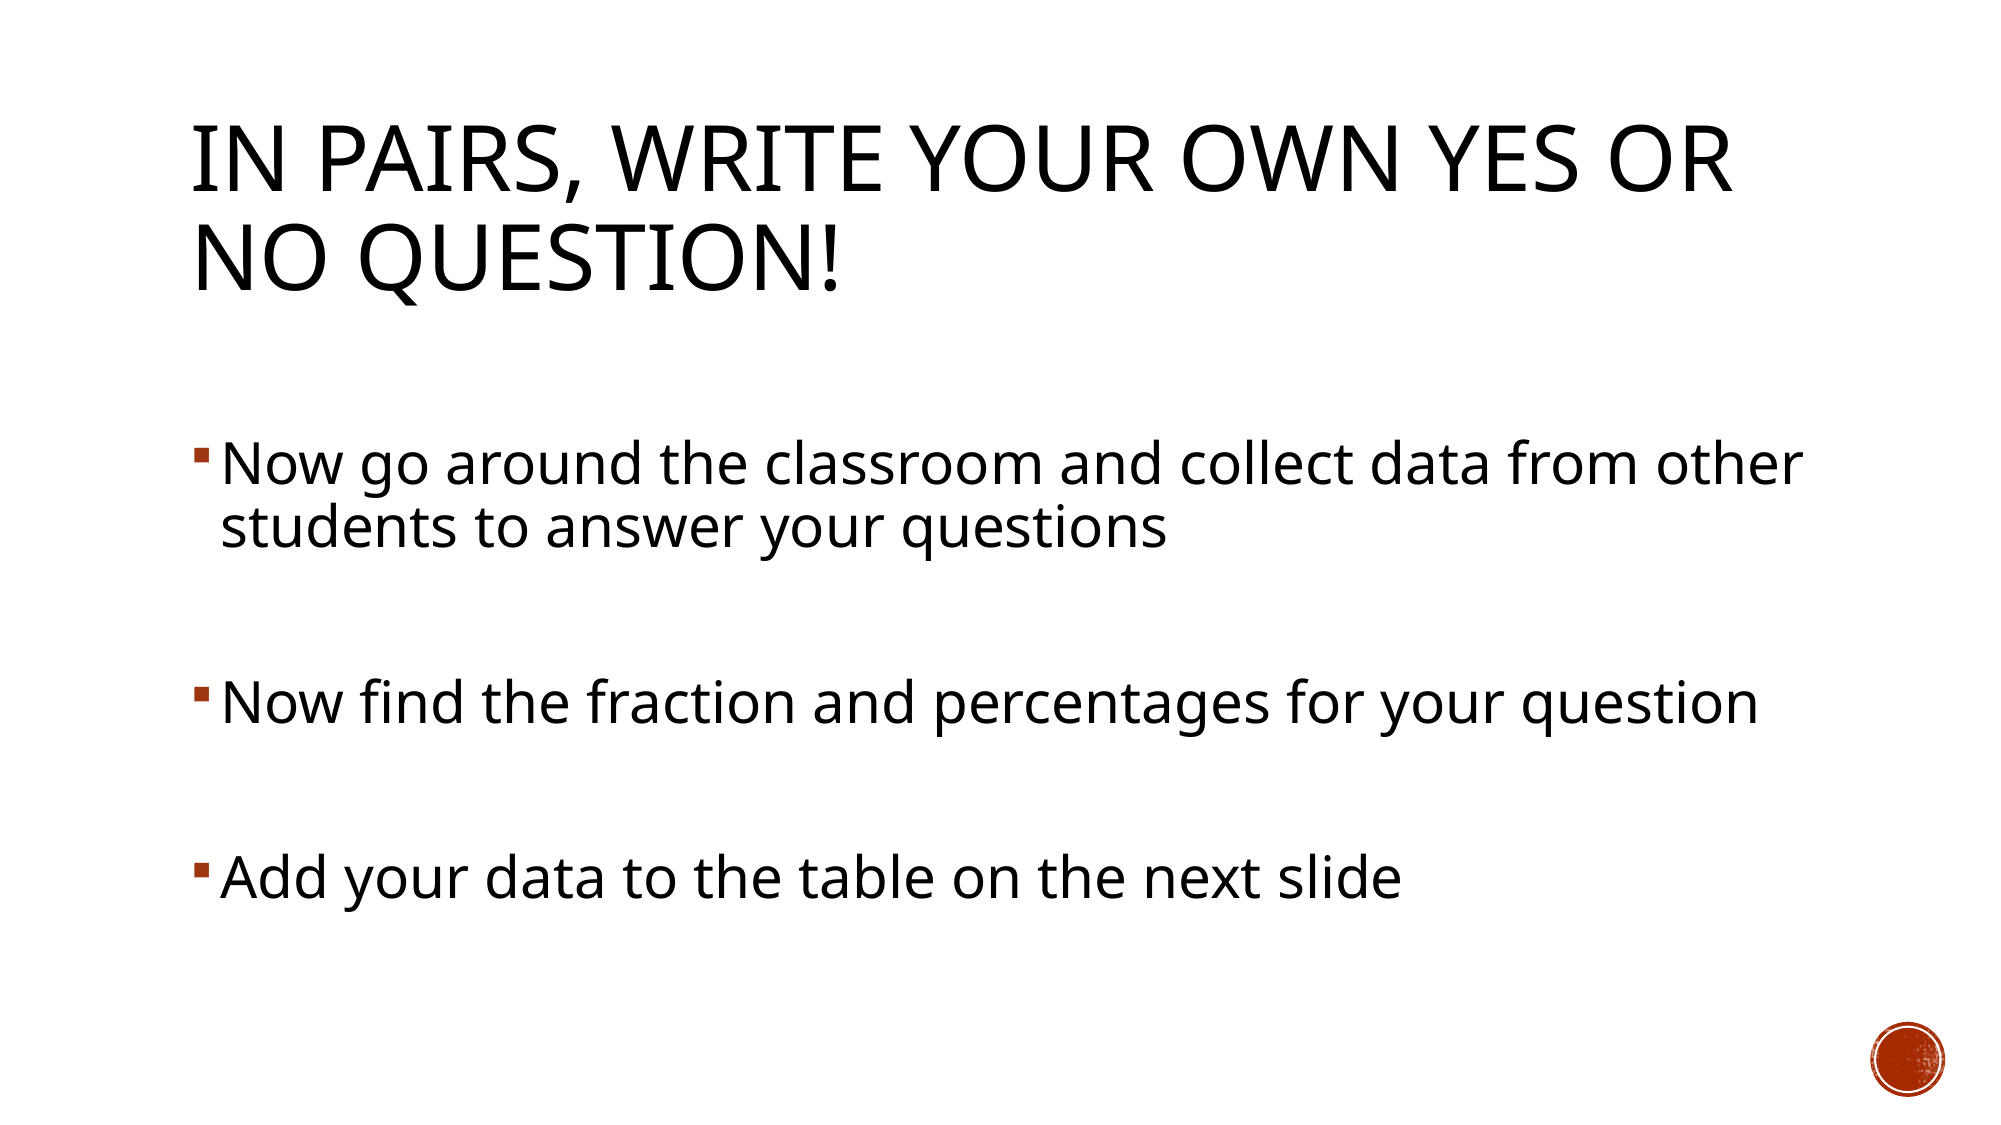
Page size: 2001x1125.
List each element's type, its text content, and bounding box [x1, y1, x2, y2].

list Now go around the classroom and collect data from other students to answer your questions Now find the fraction and percentages for your question Add your data to the table on the next slide [175, 426, 1826, 1092]
title In pairs, Write your own yes or no question! [175, 79, 1826, 344]
